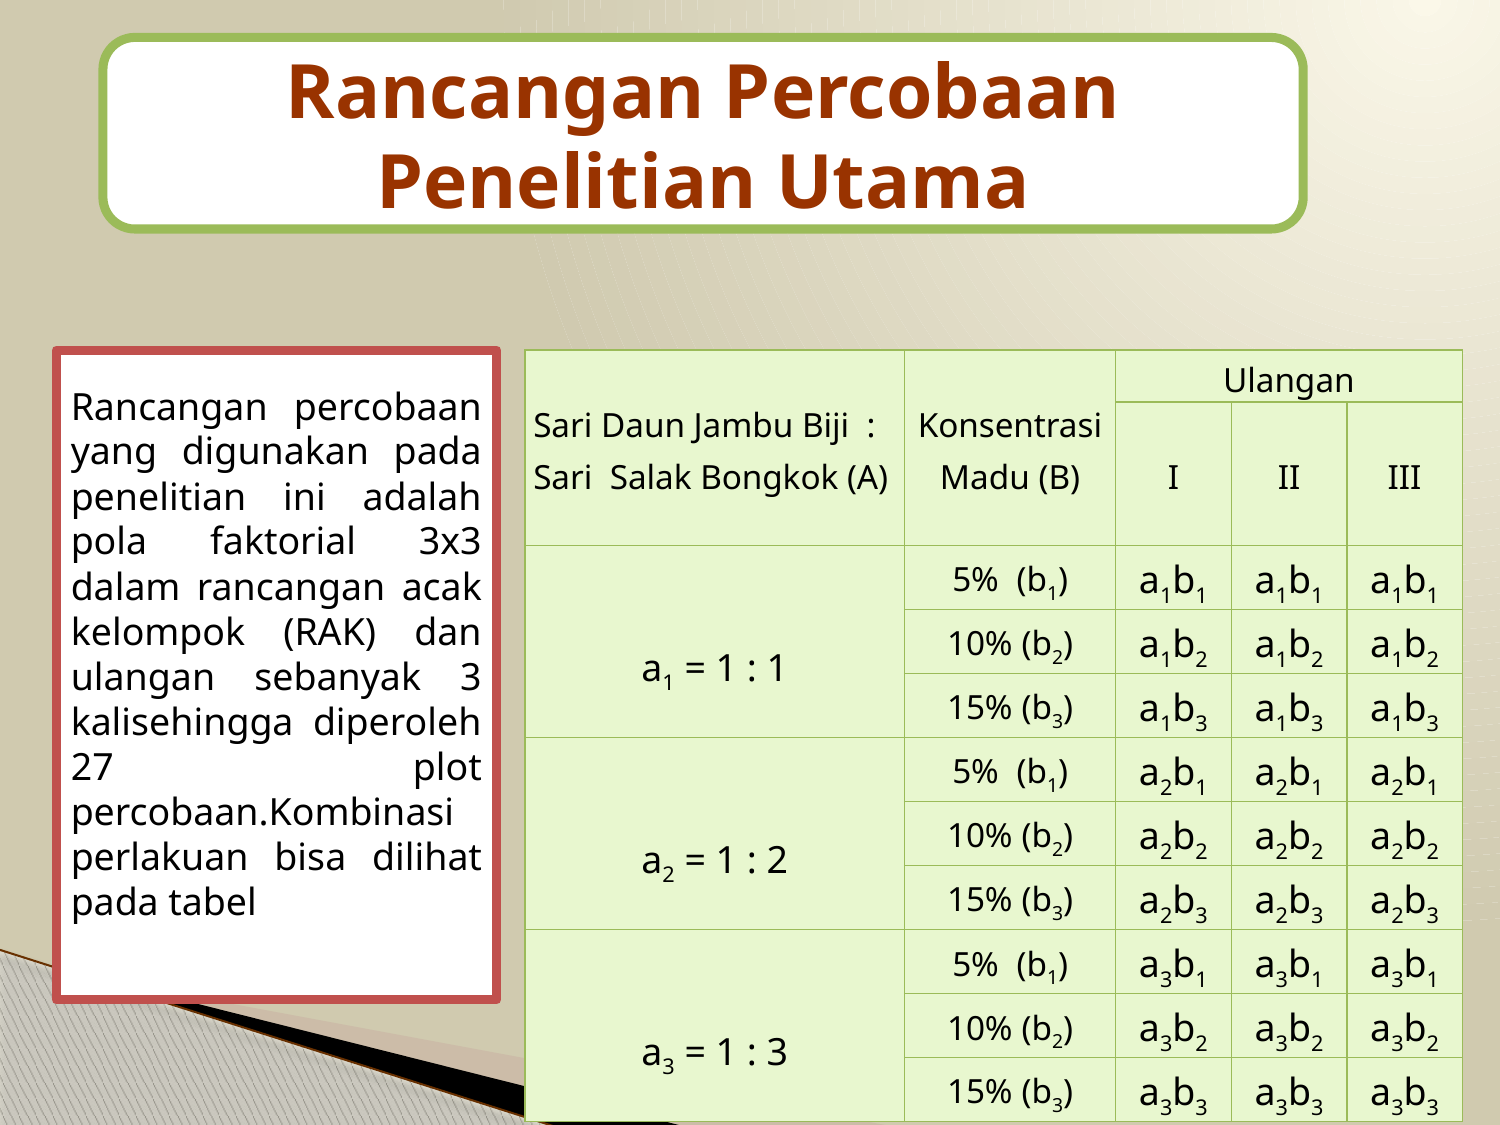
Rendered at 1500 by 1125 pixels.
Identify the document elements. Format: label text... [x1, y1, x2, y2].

table_cell a3b1 [1348, 930, 1462, 993]
text_box Rancangan percobaan yang digunakan pada penelitian ini adalah pola faktorial 3x3 dalam rancangan acak kelompok (RAK) dan ulangan sebanyak 3 kalisehingga diperoleh 27 plot percobaan.Kombinasi perlakuan bisa dilihat pada tabel [52, 346, 501, 1004]
table_cell a1b1 [1116, 546, 1231, 609]
table_cell a1b3 [1232, 674, 1346, 737]
table_cell a3b2 [1232, 994, 1346, 1057]
table_cell a1b3 [1116, 674, 1231, 737]
table_cell a2b3 [1348, 866, 1462, 929]
table_header Sari Daun Jambu Biji : Sari Salak Bongkok (A) [526, 351, 904, 545]
table_cell 10% (b2) [905, 610, 1115, 673]
table_cell II [1232, 403, 1346, 545]
table_cell a2 = 1 : 2 [526, 738, 904, 929]
table_cell 15% (b3) [905, 866, 1115, 929]
table_cell a3b2 [1116, 994, 1231, 1057]
table_cell a3b1 [1232, 930, 1346, 993]
table_cell III [1348, 403, 1462, 545]
table_cell a1b2 [1232, 610, 1346, 673]
table_cell a3b2 [1348, 994, 1462, 1057]
text_box Rancangan Percobaan Penelitian Utama [98, 32, 1308, 234]
table_cell 15% (b3) [905, 1058, 1115, 1121]
table_cell a2b1 [1116, 738, 1231, 801]
table_cell a2b1 [1232, 738, 1346, 801]
table_cell a3b3 [1348, 1058, 1462, 1121]
table_header Konsentrasi Madu (B) [905, 351, 1115, 545]
table_cell 10% (b2) [905, 994, 1115, 1057]
table_cell a1b1 [1348, 546, 1462, 609]
table_cell a3b1 [1116, 930, 1231, 993]
table_cell a1 = 1 : 1 [526, 546, 904, 737]
table_cell a3 = 1 : 3 [526, 930, 904, 1121]
table_cell a2b1 [1348, 738, 1462, 801]
table_cell a3b3 [1116, 1058, 1231, 1121]
table_cell 5% (b1) [905, 546, 1115, 609]
table_cell a2b2 [1116, 802, 1231, 865]
table_header Ulangan [1116, 351, 1462, 401]
table_cell a1b2 [1348, 610, 1462, 673]
table_cell a2b3 [1232, 866, 1346, 929]
table_cell a1b2 [1116, 610, 1231, 673]
table_cell a1b3 [1348, 674, 1462, 737]
table_cell I [1116, 403, 1231, 545]
table_cell a3b3 [1232, 1058, 1346, 1121]
table_cell 5% (b1) [905, 738, 1115, 801]
table_cell 15% (b3) [905, 674, 1115, 737]
table_cell a1b1 [1232, 546, 1346, 609]
table_cell a2b2 [1348, 802, 1462, 865]
table_cell a2b2 [1232, 802, 1346, 865]
table_cell a2b3 [1116, 866, 1231, 929]
table_cell 5% (b1) [905, 930, 1115, 993]
table_cell 10% (b2) [905, 802, 1115, 865]
